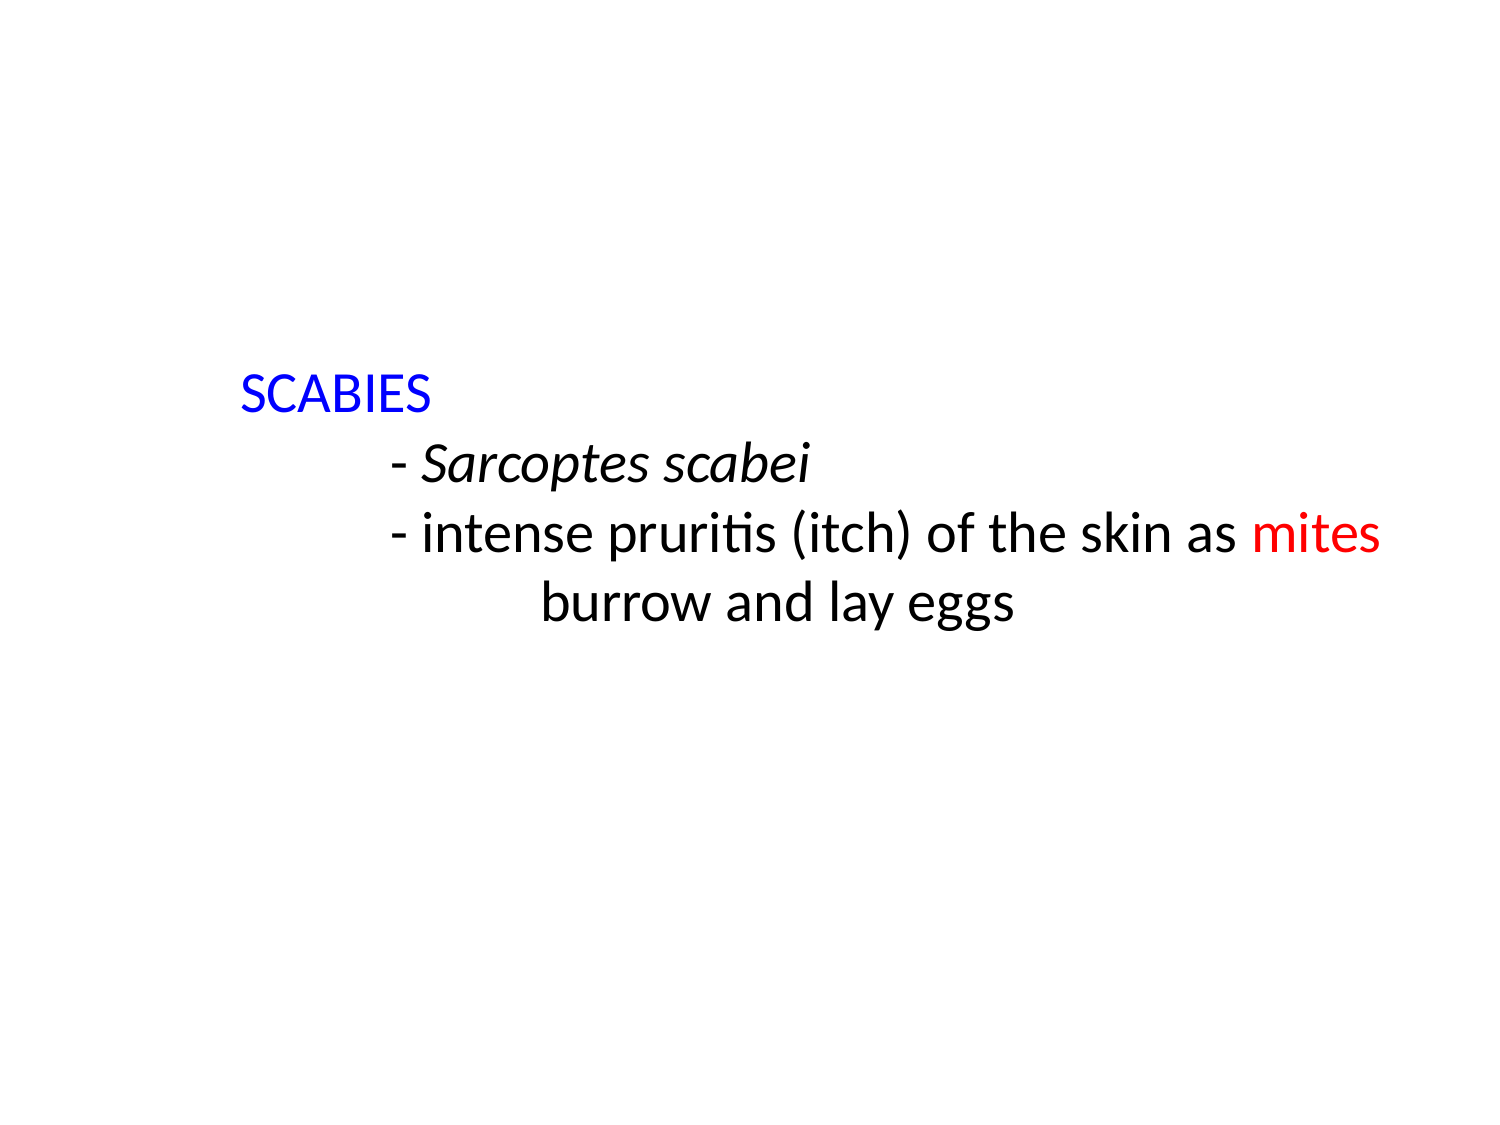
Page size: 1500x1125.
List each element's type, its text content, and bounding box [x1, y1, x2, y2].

title SCABIES - Sarcoptes scabei - intense pruritis (itch) of the skin as mites burrow and lay eggs [75, 45, 1425, 1013]
